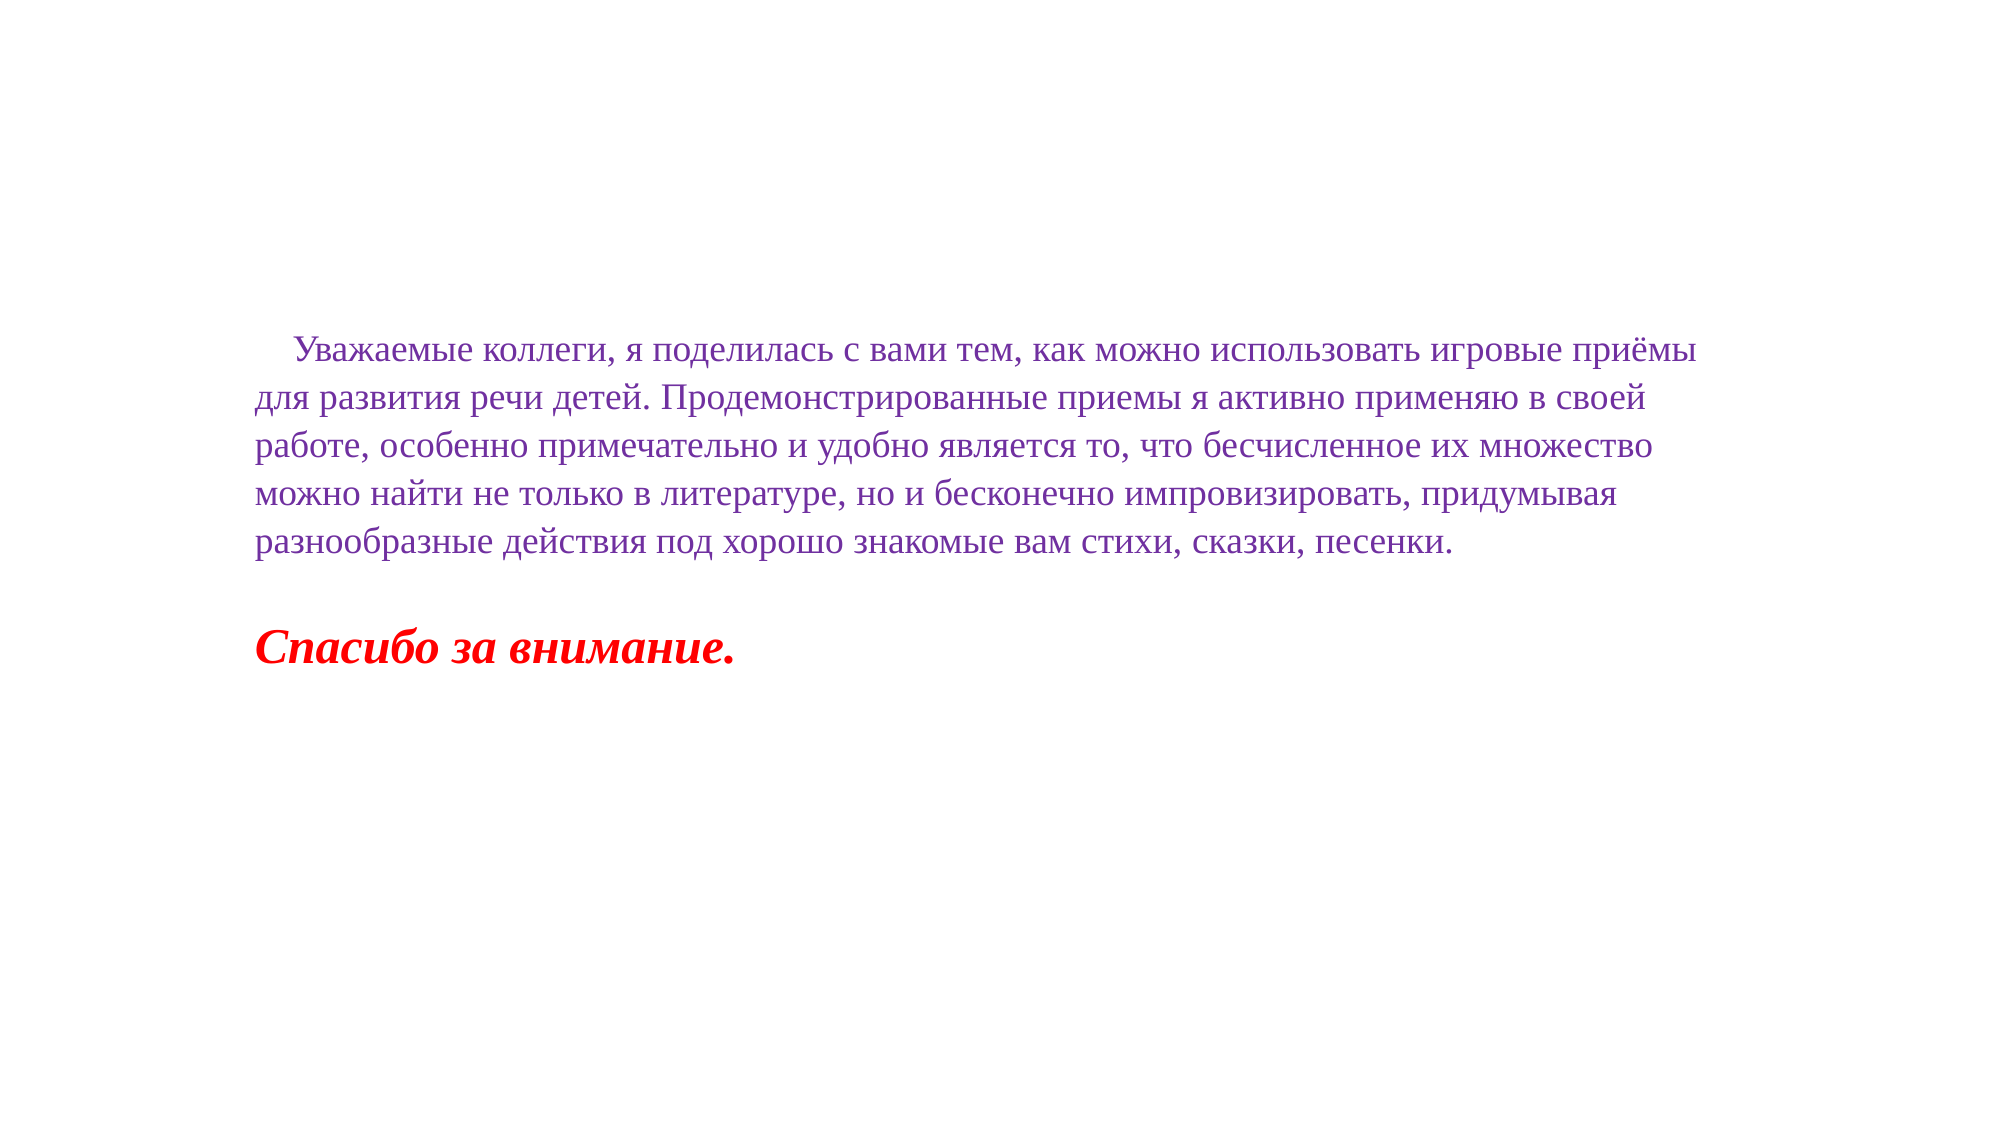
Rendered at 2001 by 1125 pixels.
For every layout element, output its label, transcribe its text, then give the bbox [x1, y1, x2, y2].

text_box Уважаемые коллеги, я поделилась с вами тем, как можно использовать игровые приёмы для развития речи детей. Продемонстрированные приемы я активно применяю в своей работе, особенно примечательно и удобно является то, что бесчисленное их множество можно найти не только в литературе, но и бесконечно импровизировать, придумывая разнообразные действия под хорошо знакомые вам стихи, сказки, песенки. Спасибо за внимание. [239, 313, 1755, 681]
